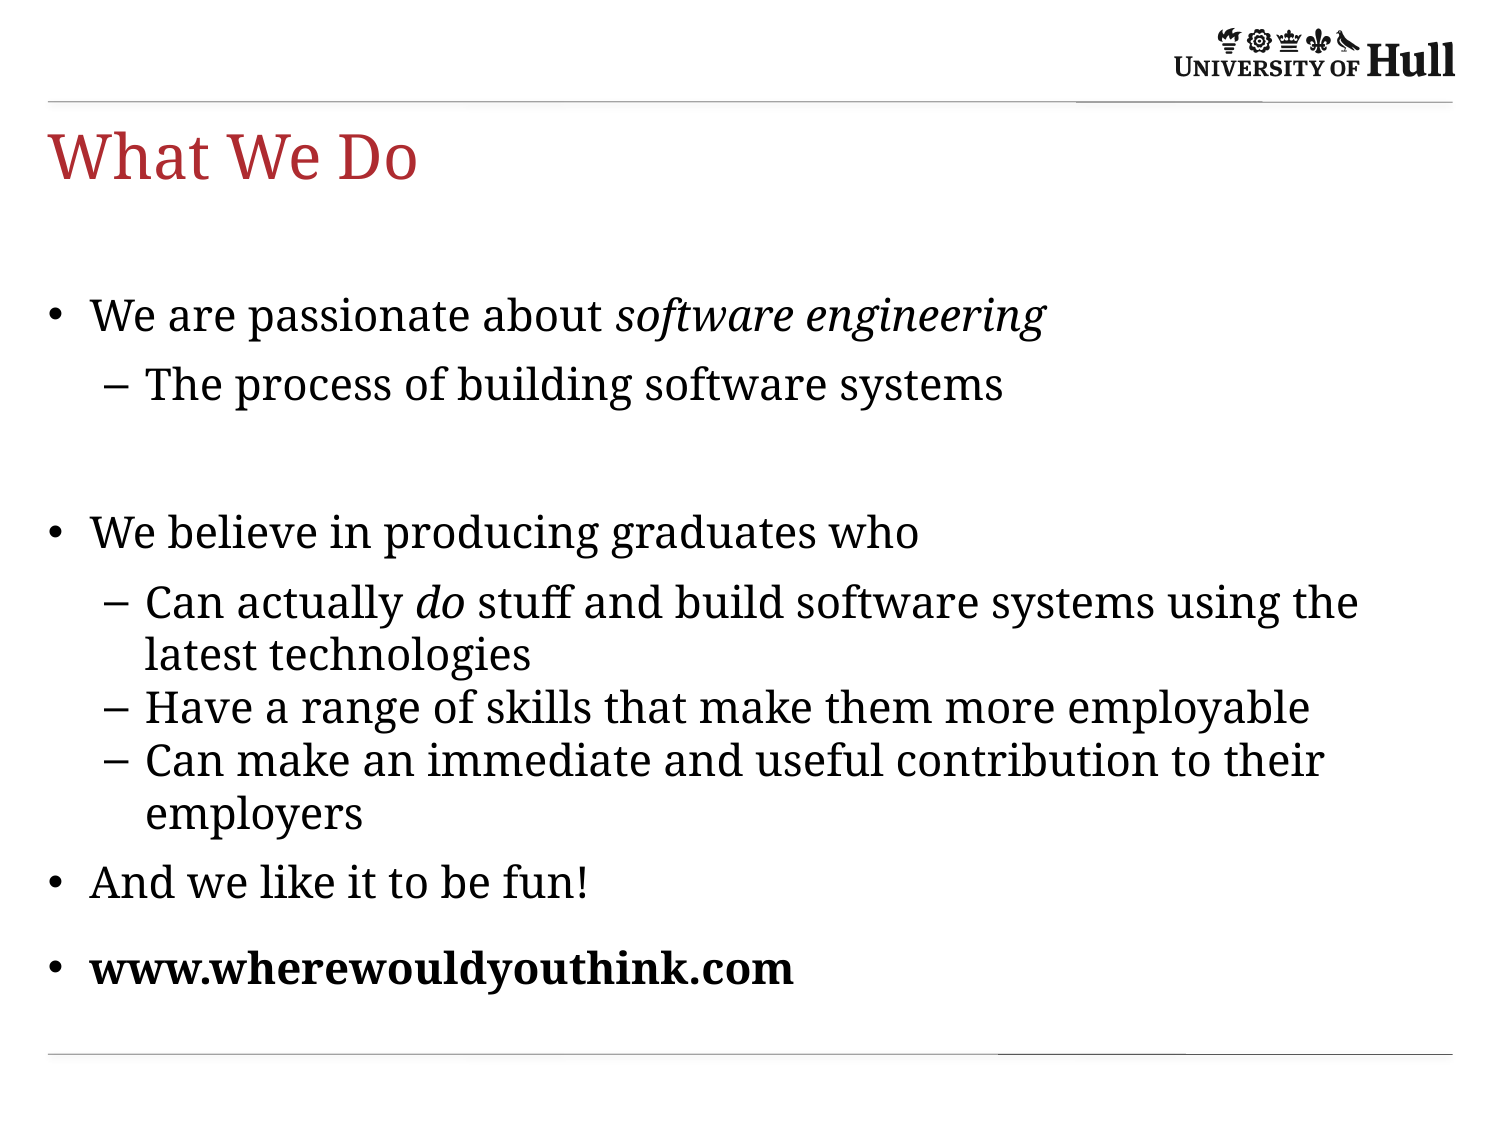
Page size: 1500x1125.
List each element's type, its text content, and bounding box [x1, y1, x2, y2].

list We are passionate about software engineering The process of building software systems We believe in producing graduates who Can actually do stuff and build software systems using the latest technologies Have a range of skills that make them more employable Can make an immediate and useful contribution to their employers And we like it to be fun! www.wherewouldyouthink.com [47, 287, 1453, 997]
picture [1154, 8, 1475, 96]
title What We Do [47, 120, 1453, 275]
